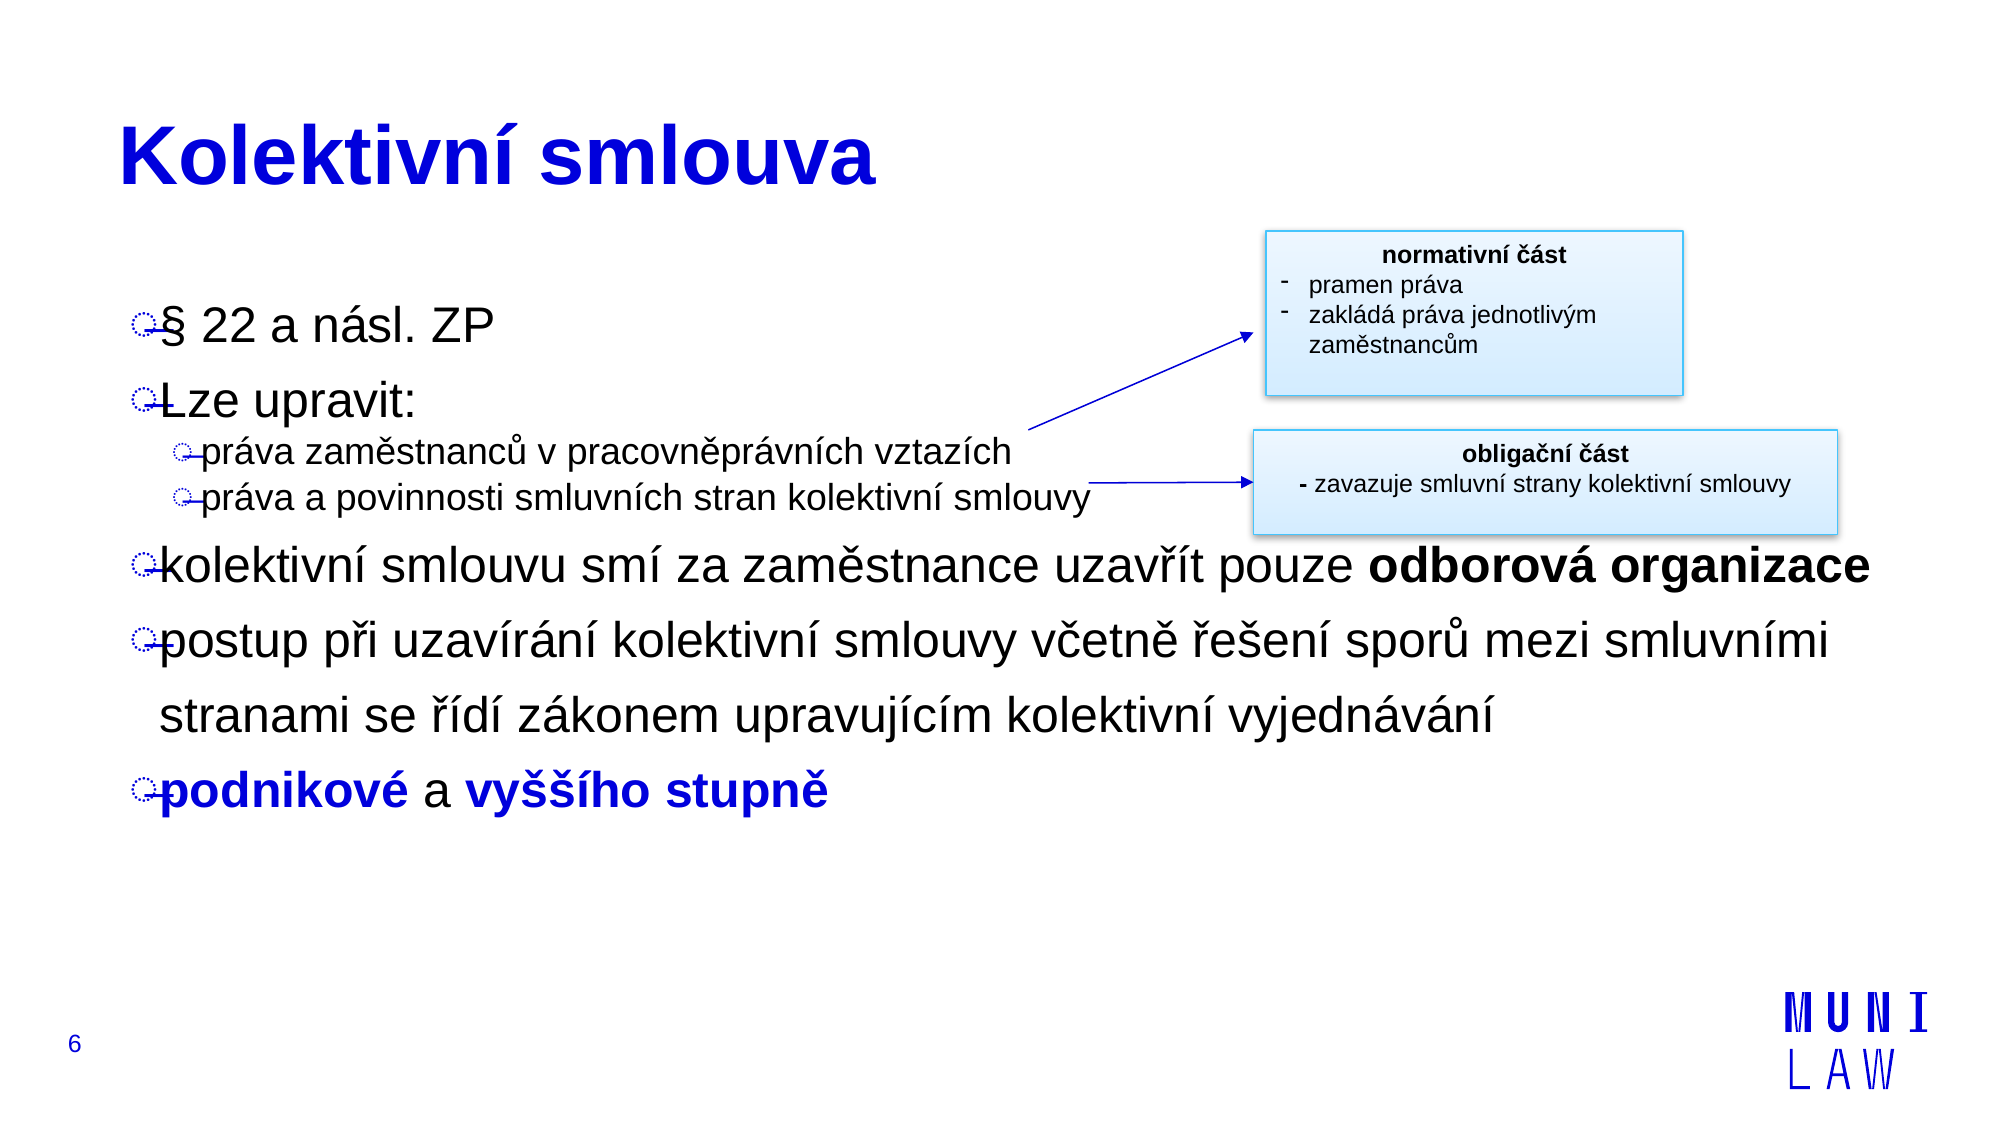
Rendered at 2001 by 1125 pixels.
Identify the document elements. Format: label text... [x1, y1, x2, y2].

slide_number 6 [67, 1021, 110, 1063]
title Kolektivní smlouva [118, 118, 1883, 193]
text_box normativní část pramen práva zakládá práva jednotlivým zaměstnancům [1265, 230, 1684, 396]
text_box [1028, 332, 1254, 431]
text_box obligační část - zavazuje smluvní strany kolektivní smlouvy [1253, 429, 1838, 535]
list § 22 a násl. ZP Lze upravit: práva zaměstnanců v pracovněprávních vztazích práva a povinnosti smluvních stran kolektivní smlouvy kolektivní smlouvu smí za zaměstnance uzavřít pouze odborová organizace postup při uzavírání kolektivní smlouvy včetně řešení sporů mezi smluvními stranami se řídí zákonem upravujícím kolektivní vyjednávání podnikové a vyššího stupně [118, 277, 1883, 957]
